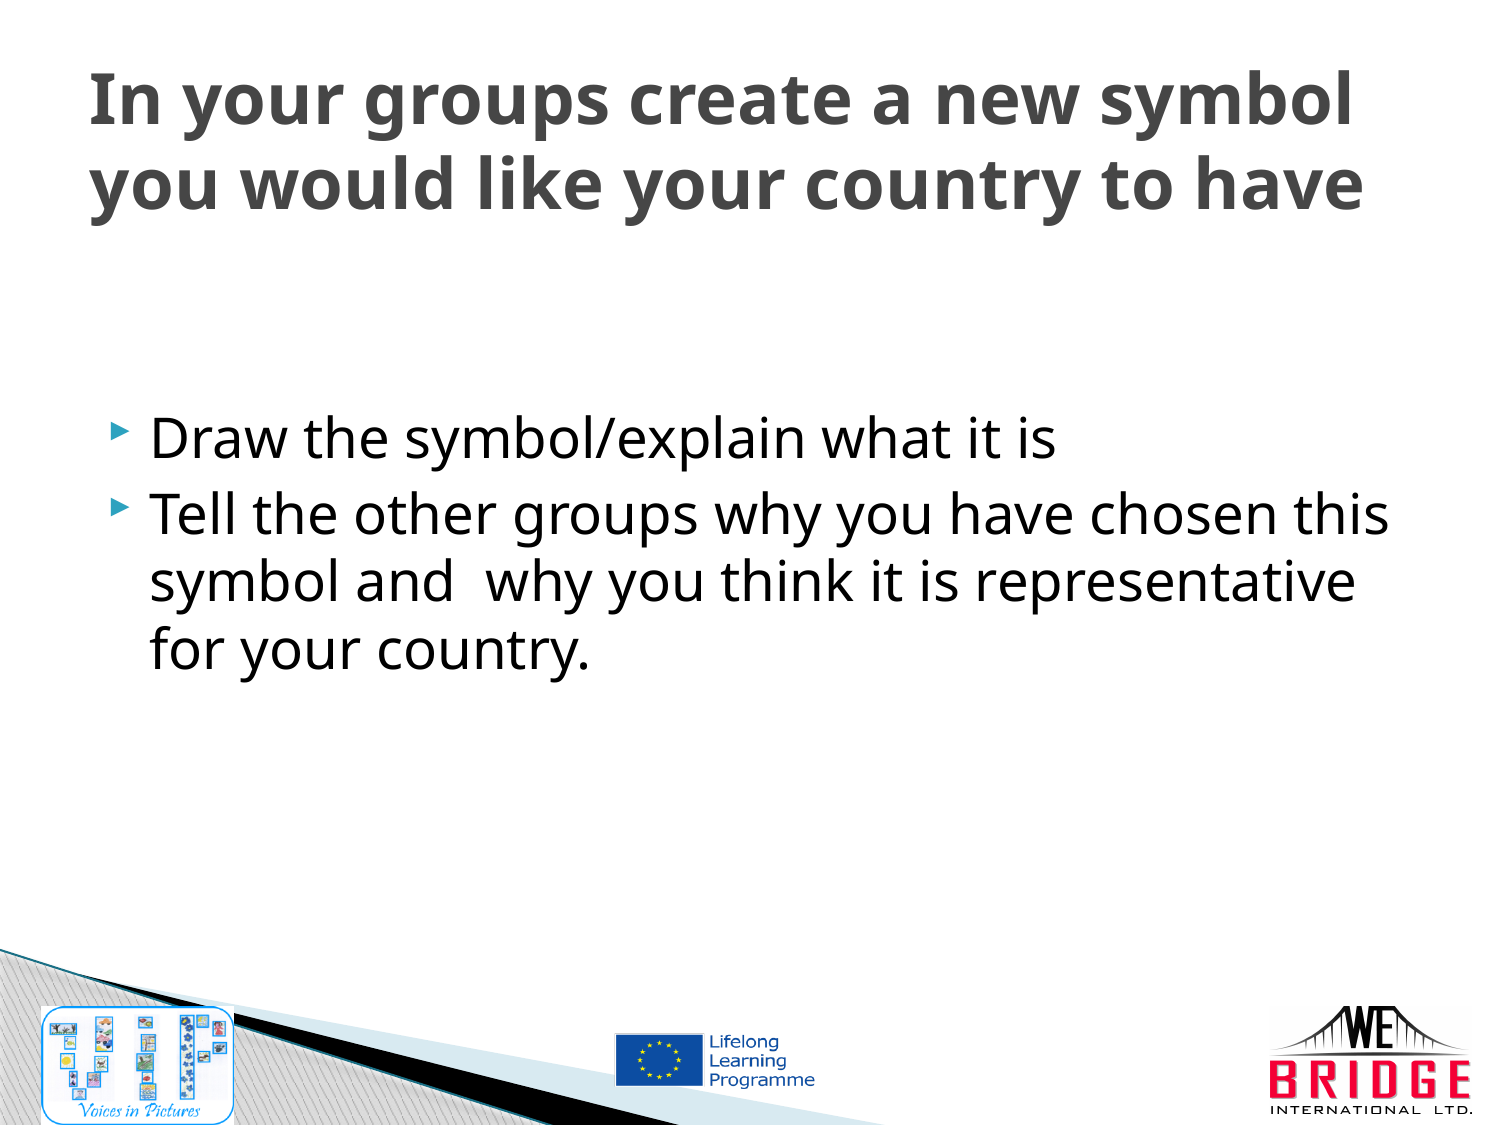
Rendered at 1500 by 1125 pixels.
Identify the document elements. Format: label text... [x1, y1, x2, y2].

picture [1269, 1006, 1473, 1114]
picture [608, 1027, 833, 1105]
title In your groups create a new symbol you would like your country to have [75, 45, 1425, 233]
list Draw the symbol/explain what it is Tell the other groups why you have chosen this symbol and why you think it is representative for your country. [75, 243, 1425, 986]
picture [40, 1006, 234, 1125]
